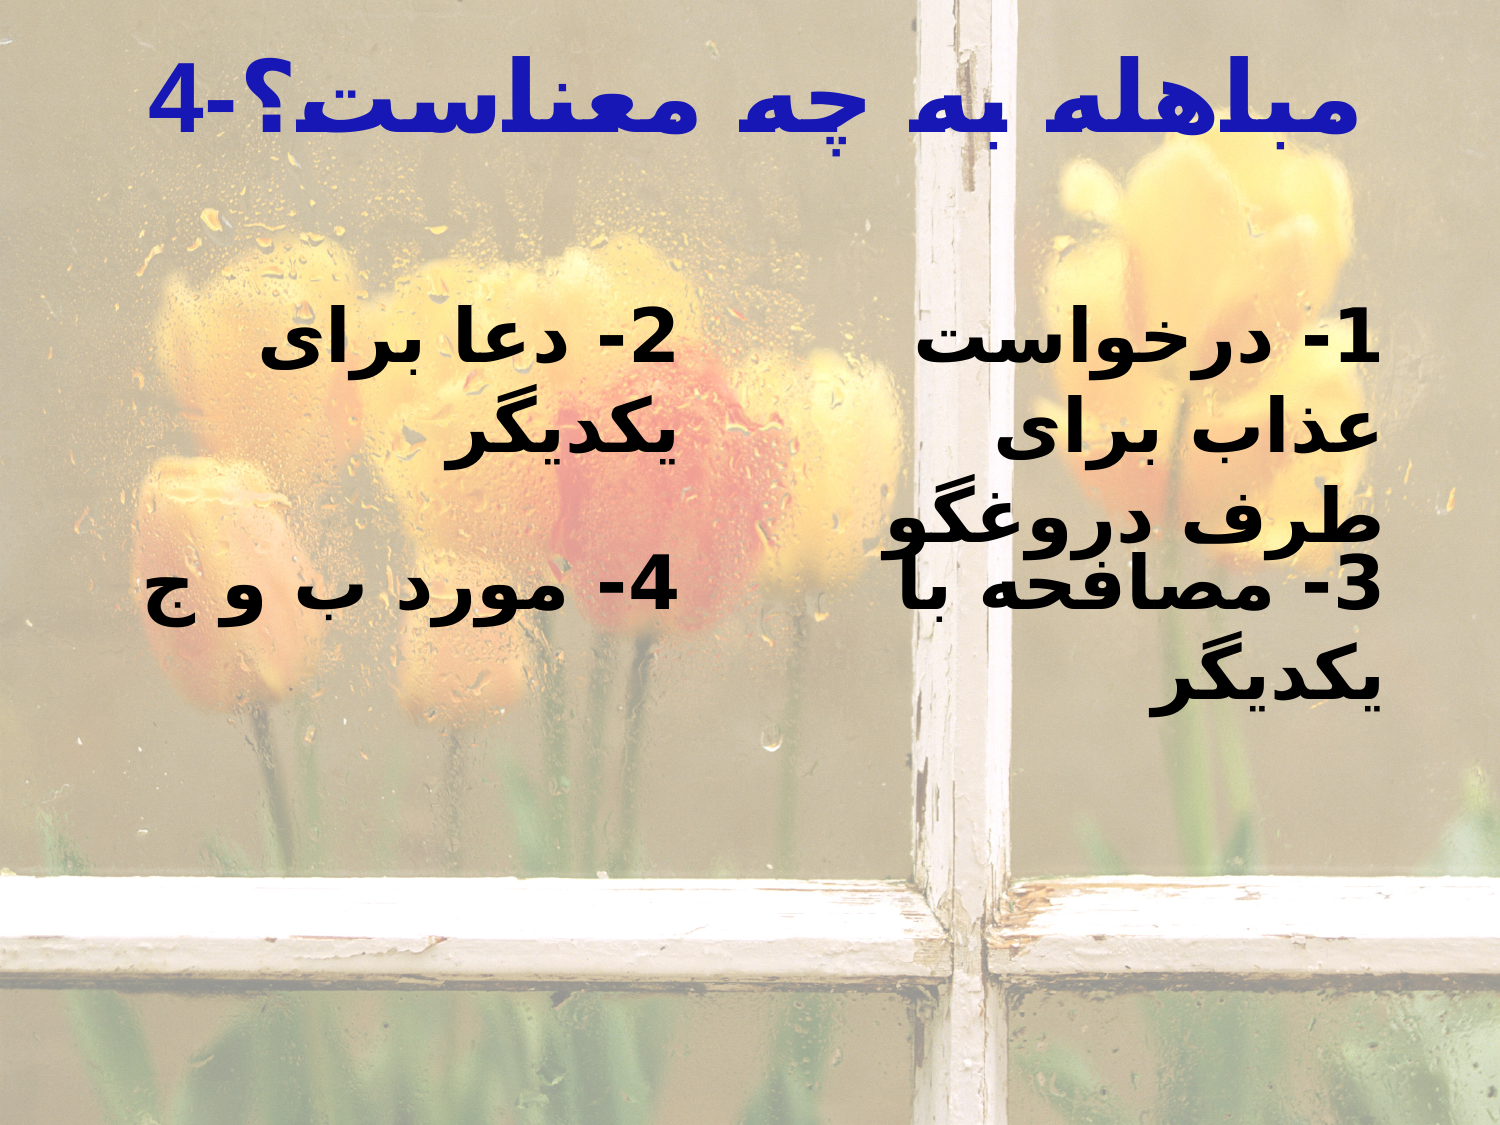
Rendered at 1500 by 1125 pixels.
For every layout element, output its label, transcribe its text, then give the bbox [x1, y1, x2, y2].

text_box 3- مصافحه با یکدیگر [762, 526, 1400, 722]
text_box 1- درخواست عذاب برای طرف دروغگو [756, 280, 1400, 566]
picture [0, 0, 1500, 1125]
text_box 4- مورد ب و ج [0, 526, 695, 632]
text_box 4-مباهله به چه معناست؟ [133, 24, 1380, 160]
text_box 2- دعا برای یکدیگر [23, 280, 696, 476]
